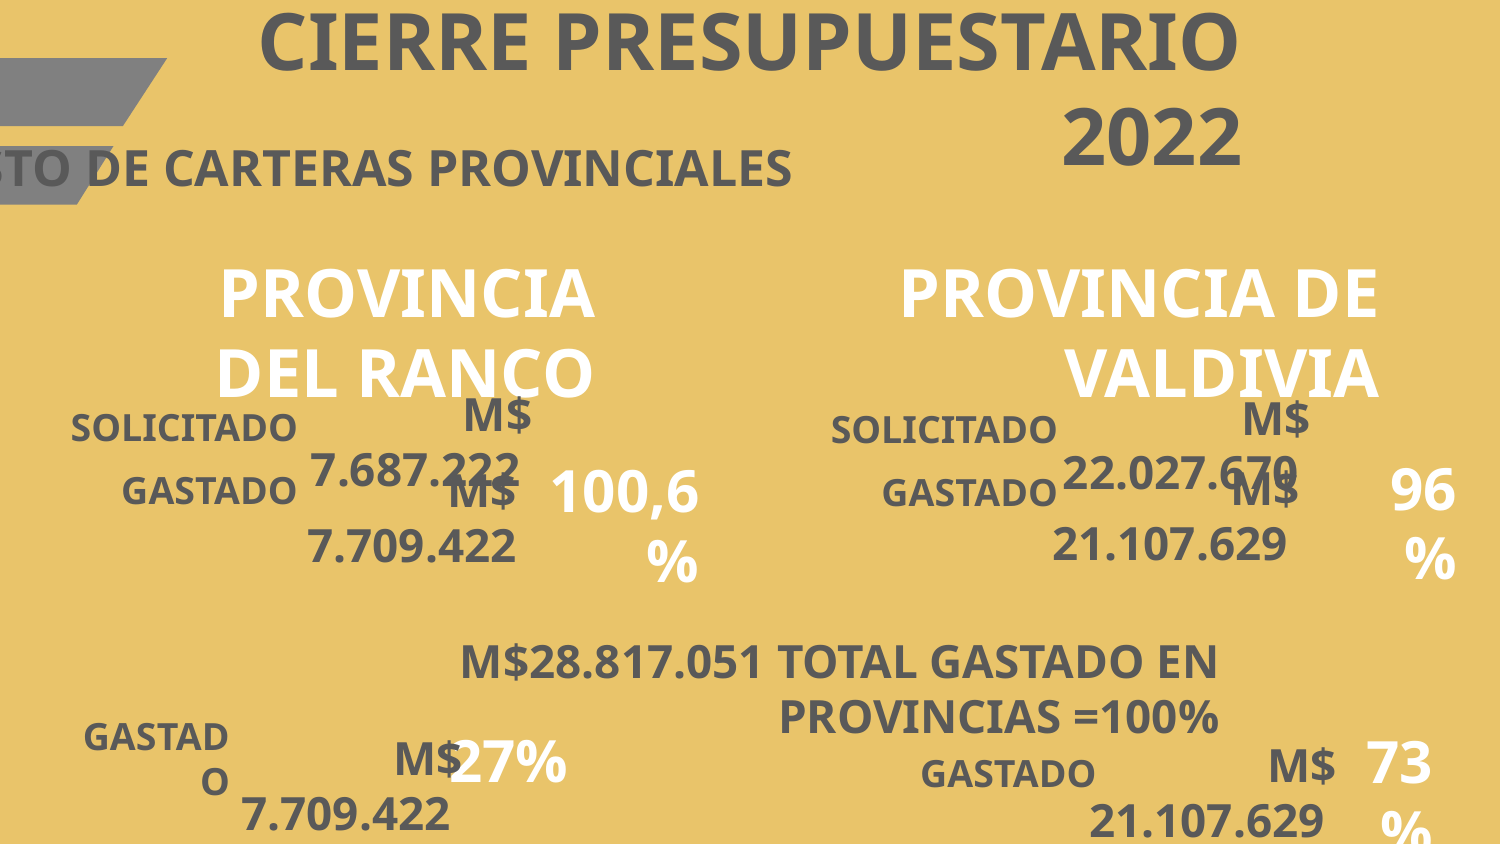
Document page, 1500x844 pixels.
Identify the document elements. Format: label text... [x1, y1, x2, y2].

text_box SOLICITADO [0, 386, 269, 449]
text_box M$ 7.709.422 [195, 722, 478, 844]
text_box M$ 21.107.629 [1037, 452, 1315, 577]
text_box GASTO DE CARTERAS PROVINCIALES [0, 109, 809, 224]
text_box PROVINCIA DE VALDIVIA [794, 273, 1395, 389]
text_box SOLICITADO [633, 387, 1047, 451]
text_box M$ 22.027.670 [1047, 381, 1326, 507]
text_box 27% [382, 716, 583, 802]
text_box 100,6% [531, 446, 715, 602]
text_box PROVINCIA DEL RANCO [78, 273, 611, 389]
text_box CIERRE PRESUPUESTARIO 2022 [81, 28, 1258, 144]
text_box GASTADO [715, 451, 1047, 532]
text_box GASTADO [0, 449, 269, 531]
text_box GASTADO [671, 731, 1073, 813]
text_box M$ 21.107.629 [1073, 729, 1299, 844]
text_box M$ 7.687.222 [269, 378, 548, 453]
text_box [0, 56, 81, 109]
text_box M$28.817.051 TOTAL GASTADO EN PROVINCIAS =100% [338, 625, 1235, 751]
text_box 96% [1324, 444, 1473, 599]
text_box M$ 7.709.422 [253, 453, 531, 579]
text_box 73% [1299, 717, 1448, 844]
text_box GASTADO [38, 717, 245, 799]
